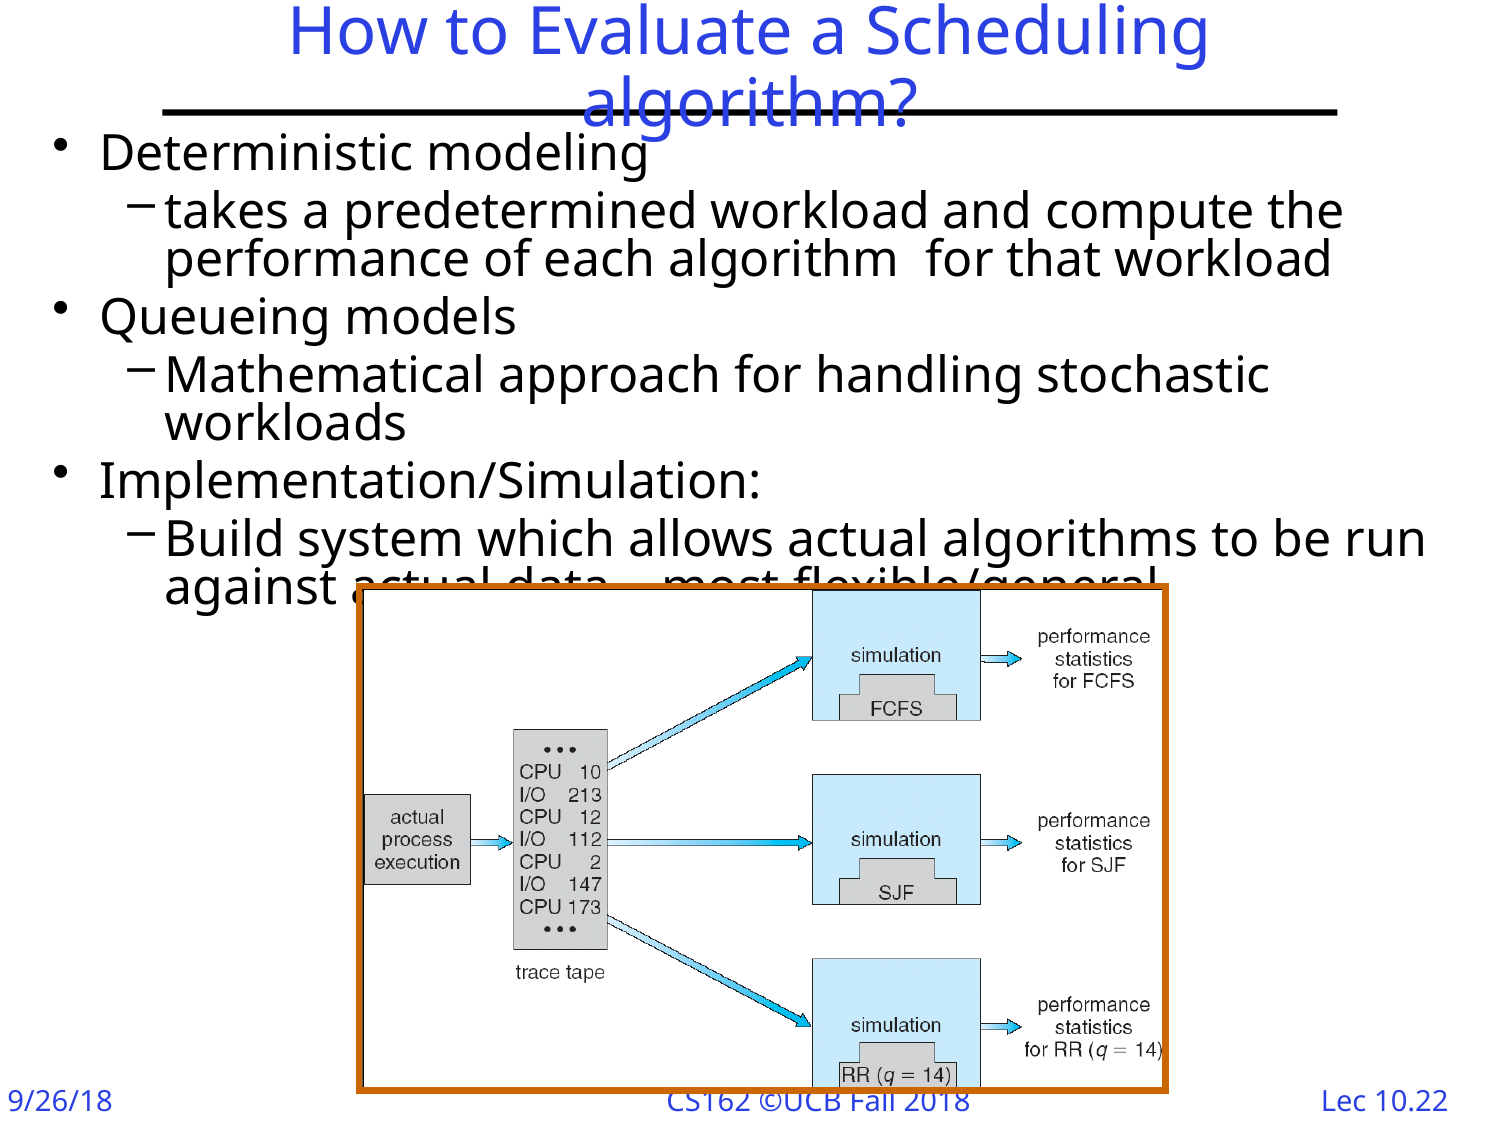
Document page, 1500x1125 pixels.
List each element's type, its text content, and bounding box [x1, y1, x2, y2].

picture [362, 588, 1163, 1088]
title How to Evaluate a Scheduling algorithm? [162, 24, 1338, 113]
list Deterministic modeling takes a predetermined workload and compute the performance of each algorithm for that workload Queueing models Mathematical approach for handling stochastic workloads Implementation/Simulation: Build system which allows actual algorithms to be run against actual data – most flexible/general [37, 125, 1463, 963]
